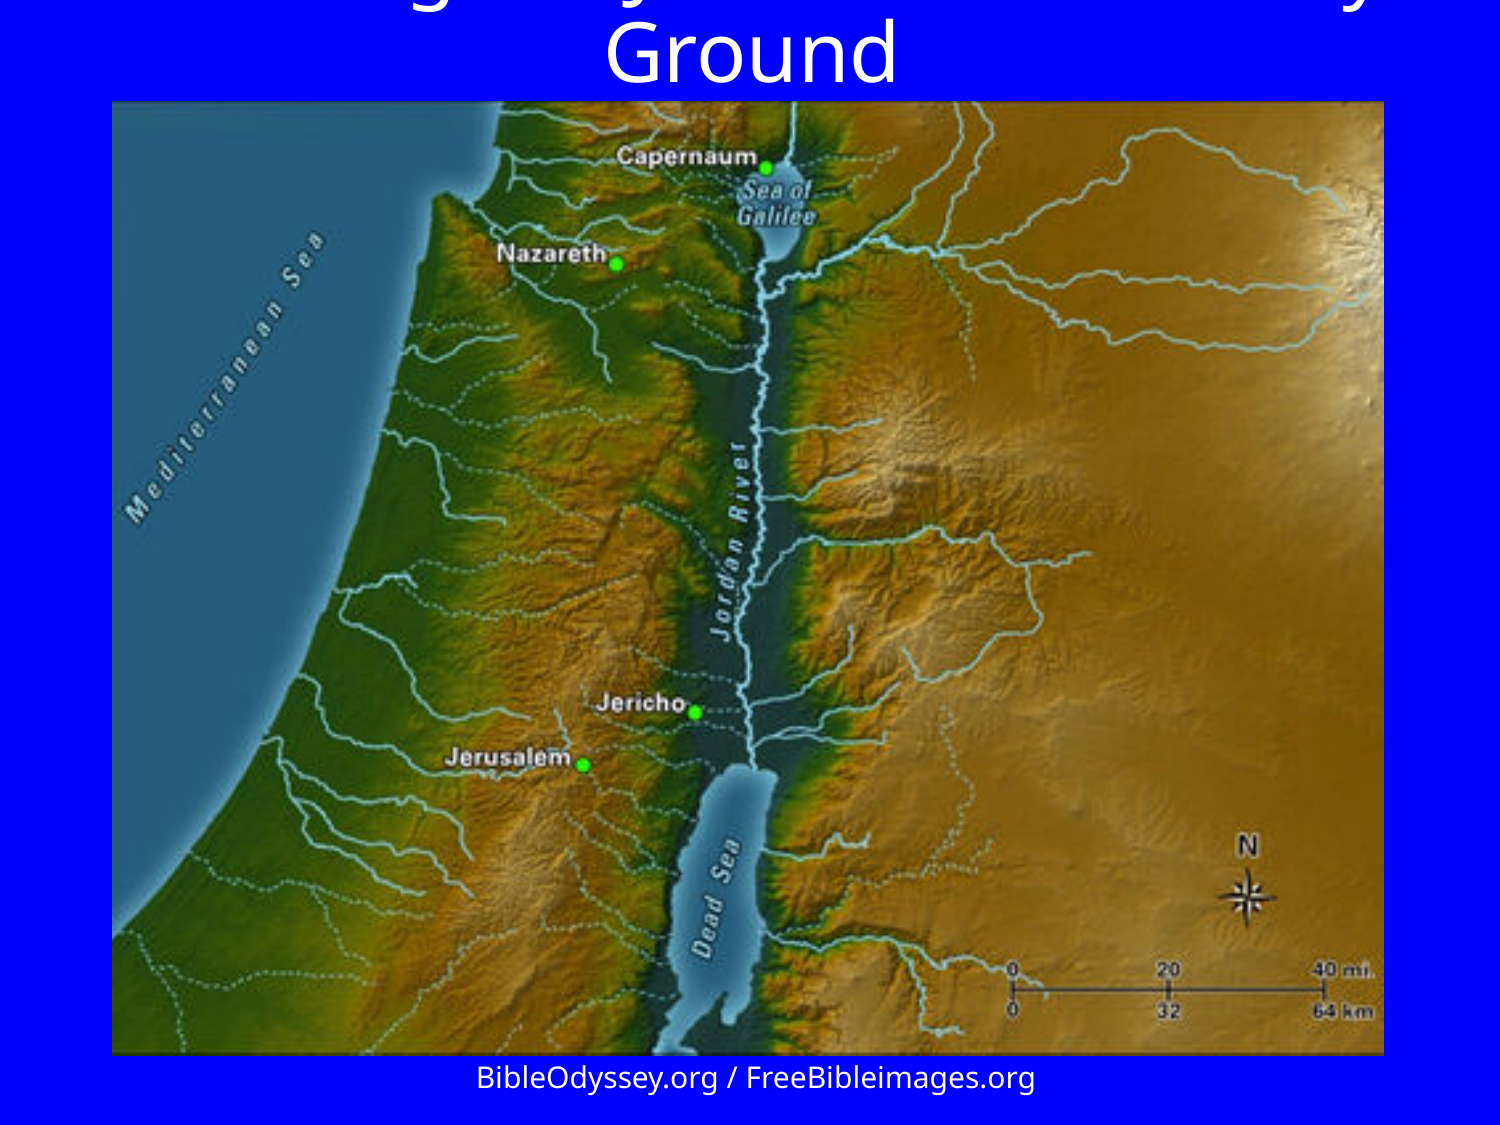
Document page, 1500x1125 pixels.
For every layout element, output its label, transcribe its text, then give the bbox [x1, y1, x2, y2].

subtitle BibleOdyssey.org / FreeBibleimages.org [63, 114, 1450, 1112]
picture [111, 101, 1384, 1056]
title Crossing the Jordan River on Dry Ground [49, 0, 1456, 108]
